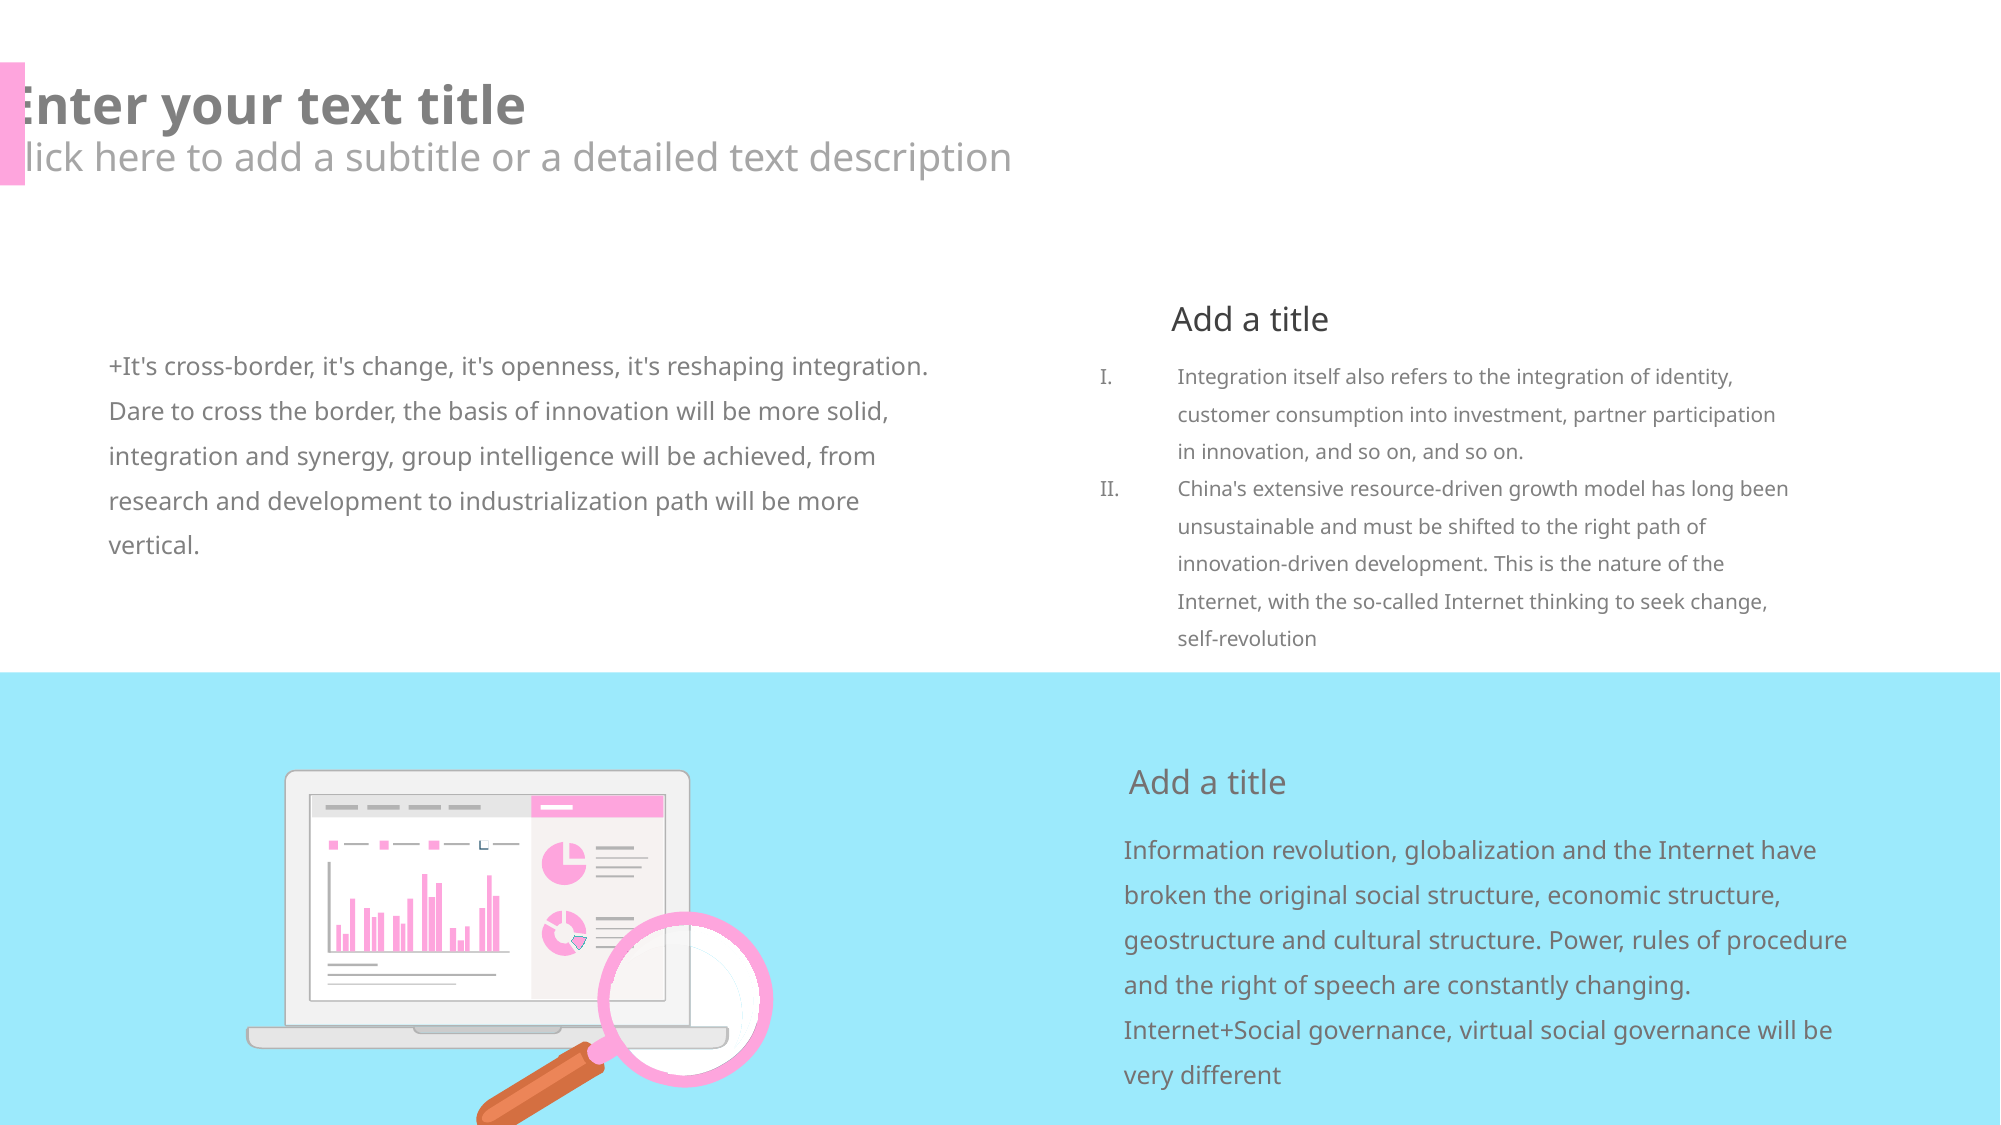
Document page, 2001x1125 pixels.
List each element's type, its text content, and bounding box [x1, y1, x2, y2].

text_box +It's cross-border, it's change, it's openness, it's reshaping integration. Dare to cross the border, the basis of innovation will be more solid, integration and synergy, group intelligence will be achieved, from research and development to industrialization path will be more vertical. [93, 328, 954, 568]
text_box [0, 62, 839, 190]
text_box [245, 769, 777, 1125]
text_box [0, 672, 2000, 1125]
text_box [1109, 753, 1864, 959]
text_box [1085, 290, 1804, 658]
